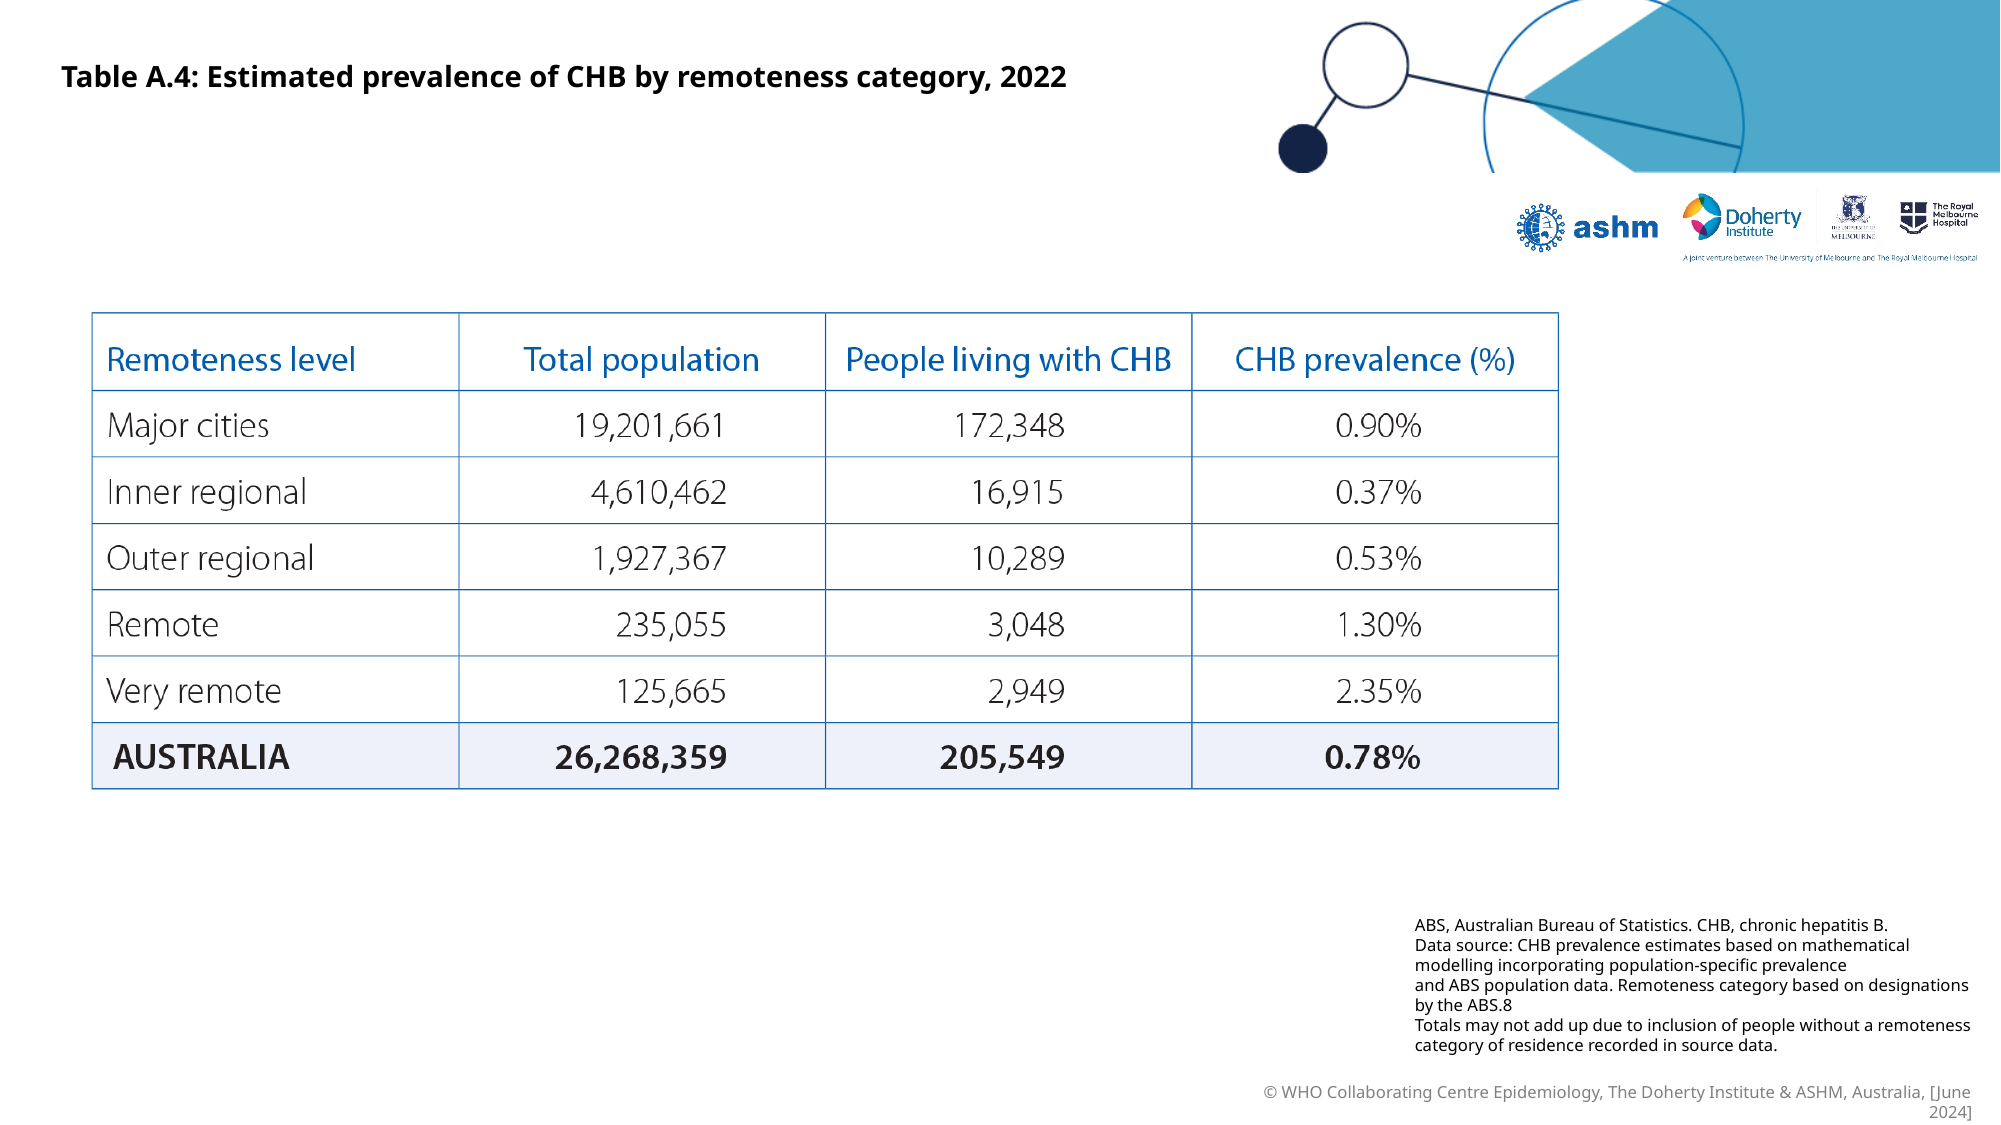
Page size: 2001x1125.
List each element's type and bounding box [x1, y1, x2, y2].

picture [0, 0, 2000, 173]
picture [1683, 189, 2000, 267]
picture [1508, 194, 1666, 261]
picture [67, 293, 1587, 811]
